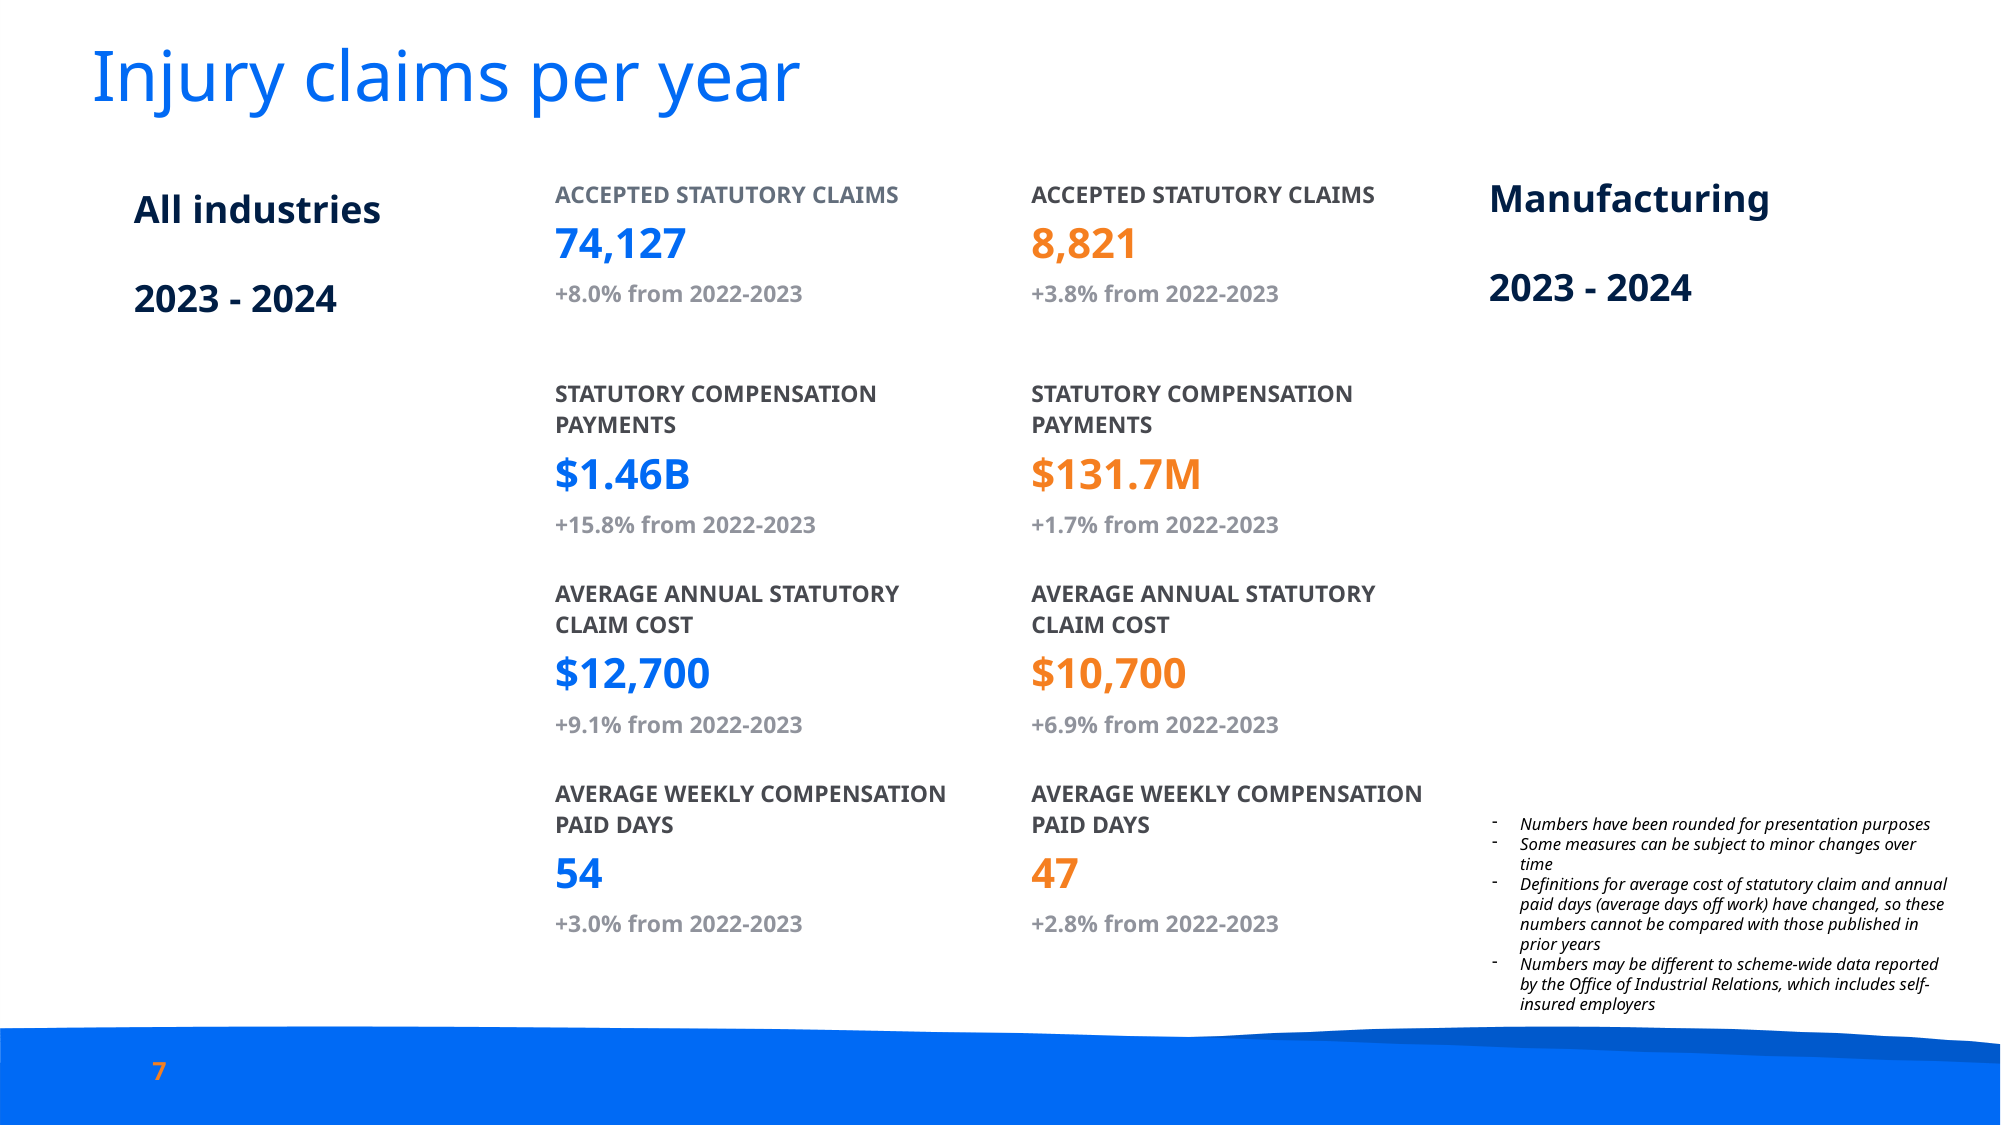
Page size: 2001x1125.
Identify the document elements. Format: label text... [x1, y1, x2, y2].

text_box Injury claims per year [77, 25, 1379, 127]
slide_number 7 [137, 1042, 588, 1103]
table_cell AVERAGE ANNUAL STATUTORY CLAIM COST $12,700 +9.1% from 2022-2023 [540, 570, 964, 770]
table_cell STATUTORY COMPENSATION PAYMENTS $131.7M +1.7% from 2022-2023 [1016, 371, 1440, 570]
table_cell AVERAGE ANNUAL STATUTORY CLAIM COST $10,700 +6.9% from 2022-2023 [1016, 570, 1440, 770]
text_box All industries 2023 - 2024 [95, 170, 439, 365]
text_box Numbers have been rounded for presentation purposes Some measures can be subject to minor changes over time Definitions for average cost of statutory claim and annual paid days (average days off work) have changed, so these numbers cannot be compared with those published in prior years Numbers may be different to scheme-wide data reported by the Office of Industrial Relations, which includes self-insured employers [1477, 806, 1964, 1022]
table_cell STATUTORY COMPENSATION PAYMENTS $1.46B +15.8% from 2022-2023 [540, 371, 964, 570]
table_header ACCEPTED STATUTORY CLAIMS 8,821 +3.8% from 2022-2023 [1016, 171, 1440, 371]
table_cell AVERAGE WEEKLY COMPENSATION PAID DAYS 47 +2.8% from 2022-2023 [1016, 770, 1440, 970]
text_box Manufacturing 2023 - 2024 [1450, 159, 1919, 378]
table_cell AVERAGE WEEKLY COMPENSATION PAID DAYS 54 +3.0% from 2022-2023 [540, 770, 964, 970]
picture [0, 0, 2001, 1125]
table_header ACCEPTED STATUTORY CLAIMS 74,127 +8.0% from 2022-2023 [540, 171, 964, 371]
